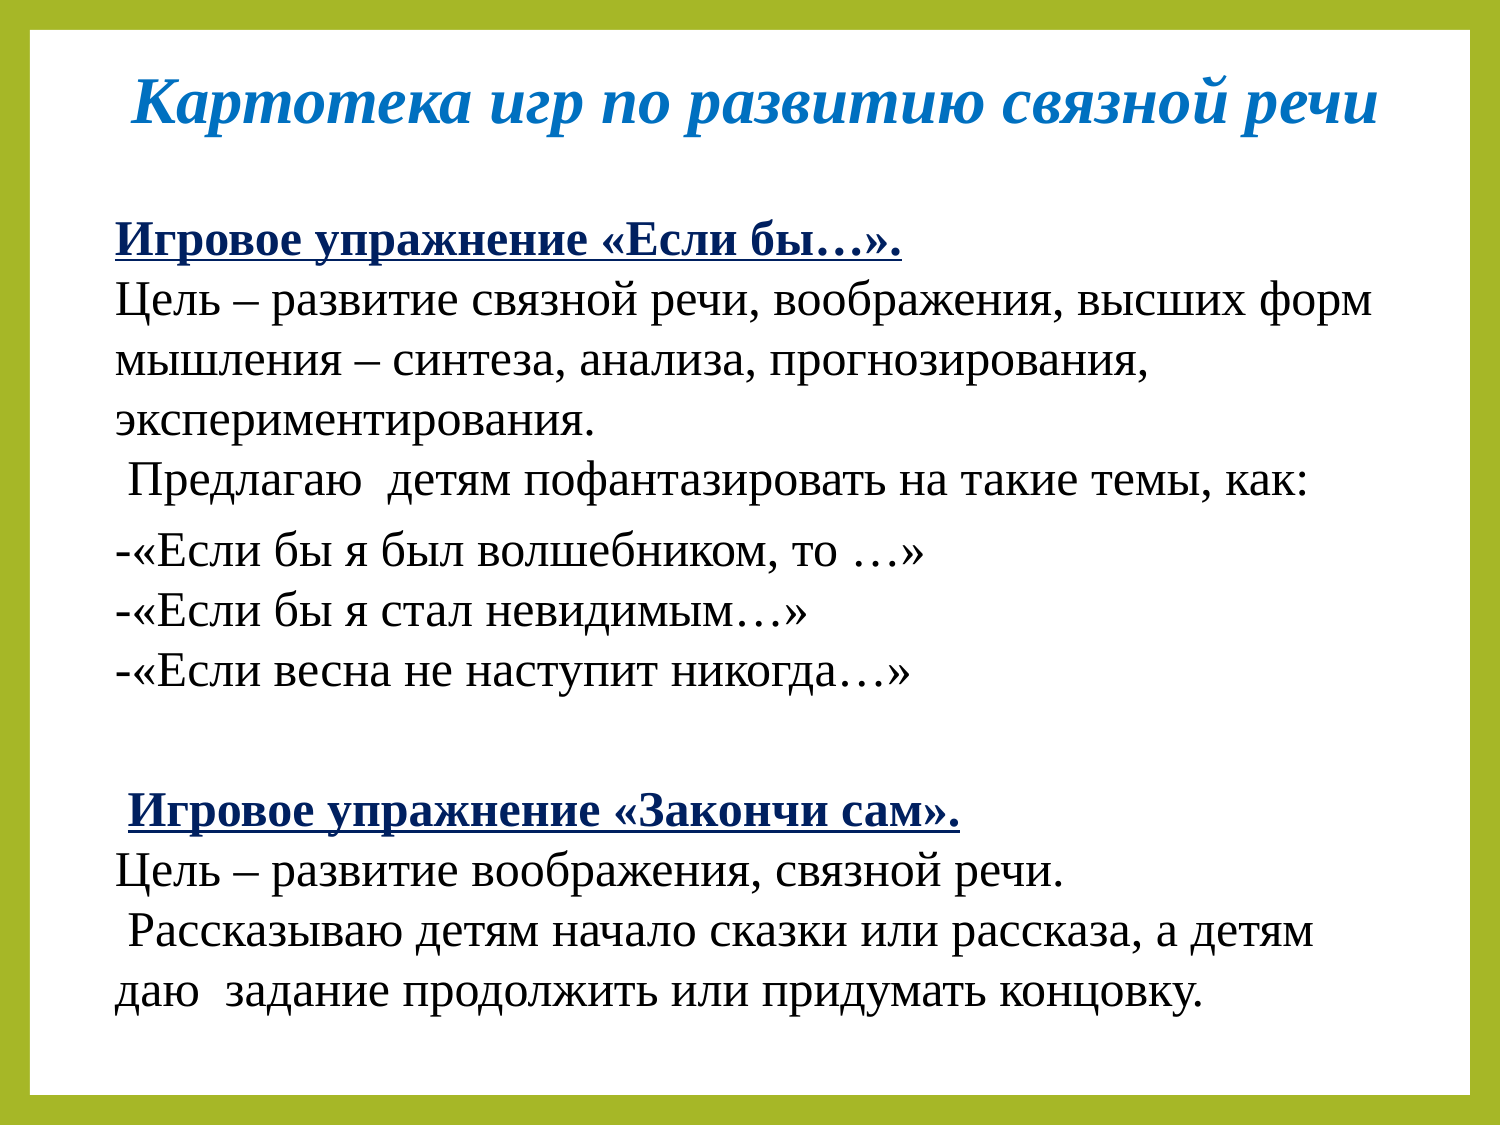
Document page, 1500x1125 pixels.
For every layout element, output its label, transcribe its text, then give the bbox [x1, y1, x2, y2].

text_box Картотека игр по развитию связной речи [41, 49, 1471, 145]
text_box Игровое упражнение «Если бы…». Цель – развитие связной речи, воображения, высших форм мышления – синтеза, анализа, прогнозирования, экспериментирования. Предлагаю детям пофантазировать на такие темы, как: -«Если бы я был волшебником, то …» -«Если бы я стал невидимым…» -«Если весна не наступит никогда…» Игровое упражнение «Закончи сам». Цель – развитие воображения, связной речи. Рассказываю детям начало сказки или рассказа, а детям даю задание продолжить или придумать концовку. [100, 198, 1400, 1025]
